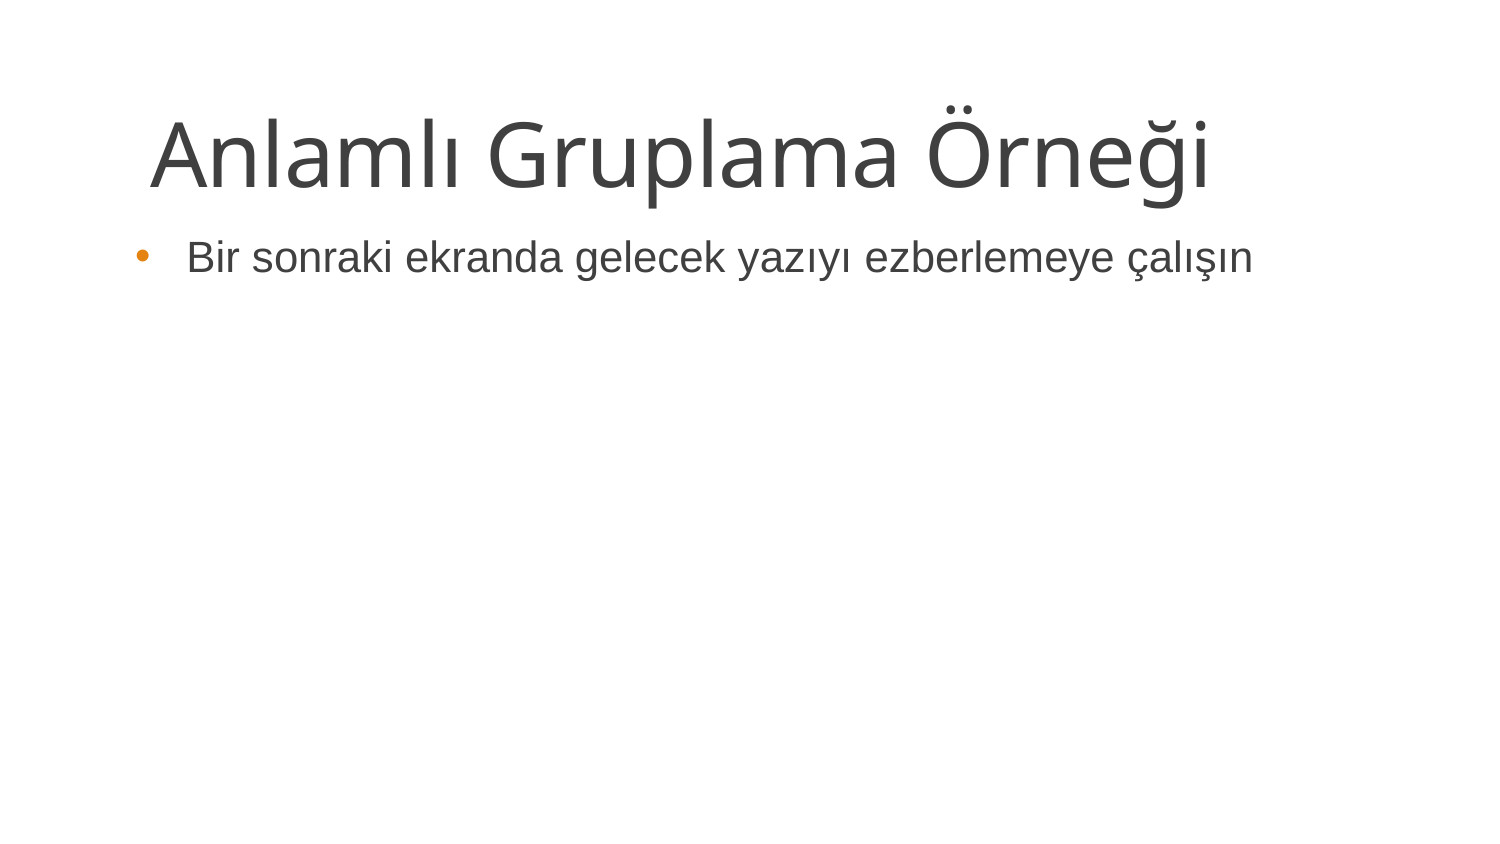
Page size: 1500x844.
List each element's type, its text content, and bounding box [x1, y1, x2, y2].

list Bir sonraki ekranda gelecek yazıyı ezberlemeye çalışın [135, 227, 1373, 723]
title Anlamlı Gruplama Örneği [135, 35, 1373, 214]
